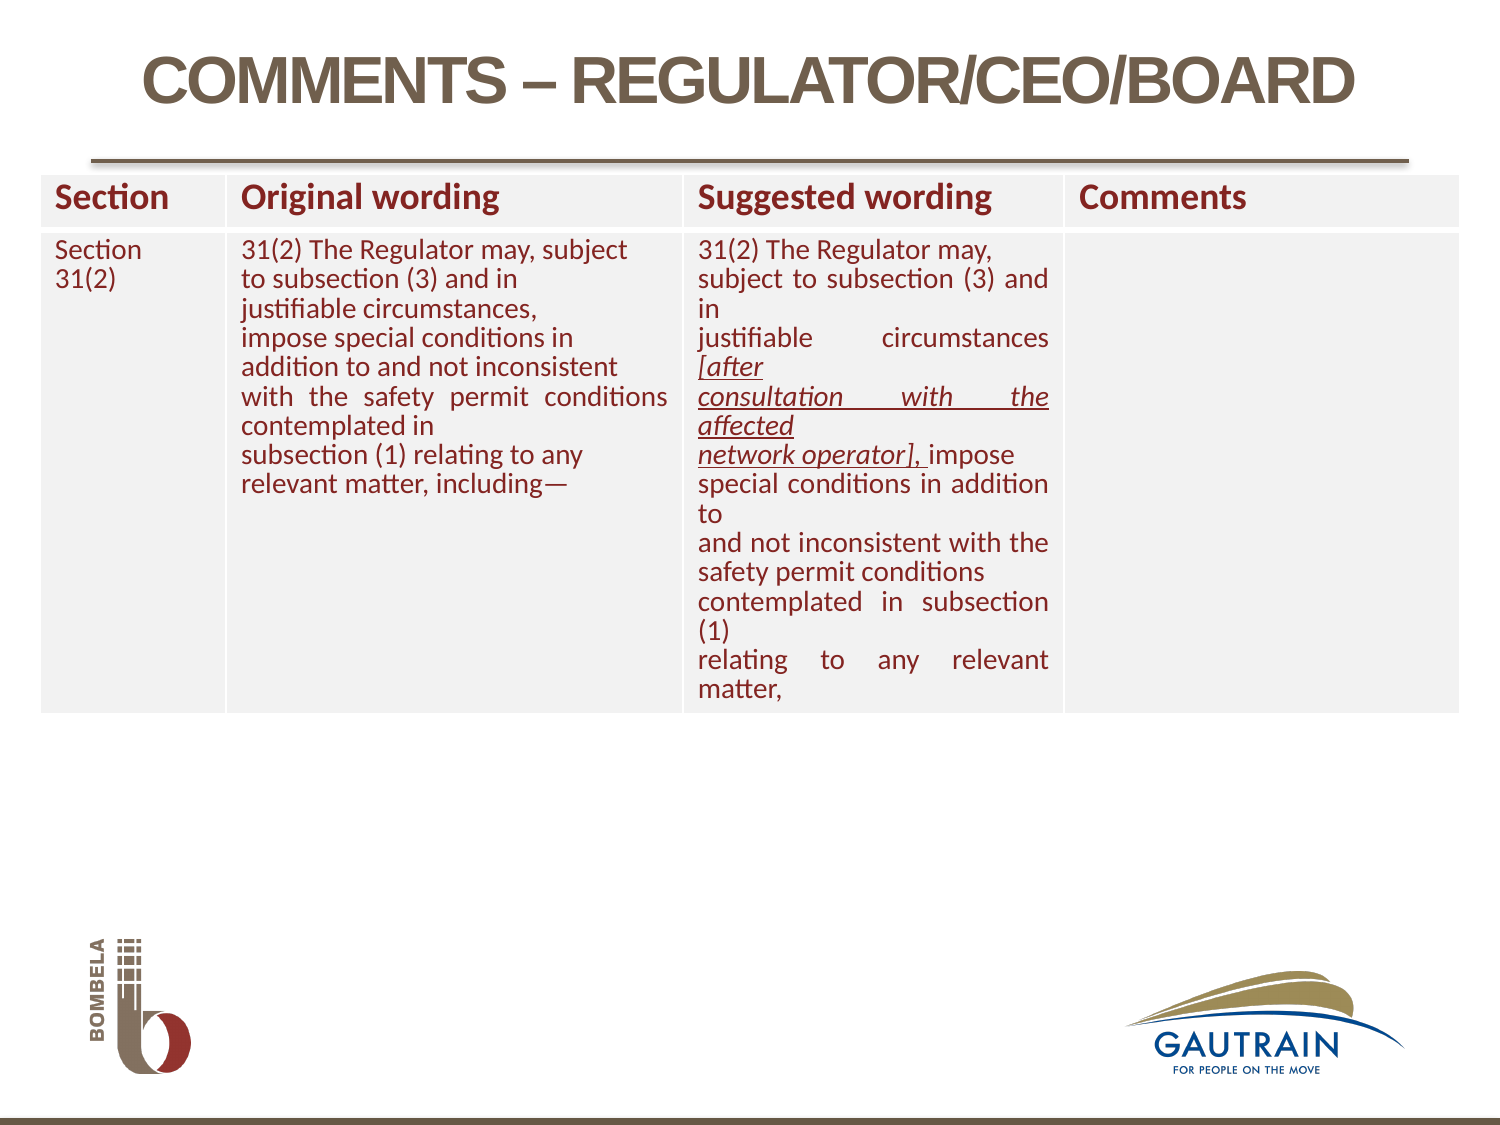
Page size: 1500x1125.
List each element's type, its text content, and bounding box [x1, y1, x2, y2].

table_cell 31(2) The Regulator may, subject to subsection (3) and in justifiable circumstances, impose special conditions in addition to and not inconsistent with the safety permit conditions contemplated in subsection (1) relating to any relevant matter, including— [227, 233, 682, 713]
table_header Original wording [227, 175, 682, 227]
title COMMENTS – REGULATOR/CEO/BOARD [75, 29, 1425, 132]
table_header Suggested wording [684, 175, 1063, 227]
table_cell Section 31(2) [41, 233, 225, 713]
table_header Comments [1065, 175, 1459, 227]
picture [1115, 961, 1412, 1090]
table_header Section [41, 175, 225, 227]
picture [75, 907, 204, 1105]
table_cell 31(2) The Regulator may, subject to subsection (3) and in justifiable circumstances [after consultation with the affected network operator], impose special conditions in addition to and not inconsistent with the safety permit conditions contemplated in subsection (1) relating to any relevant matter, [684, 233, 1063, 713]
table_cell [1065, 233, 1459, 713]
